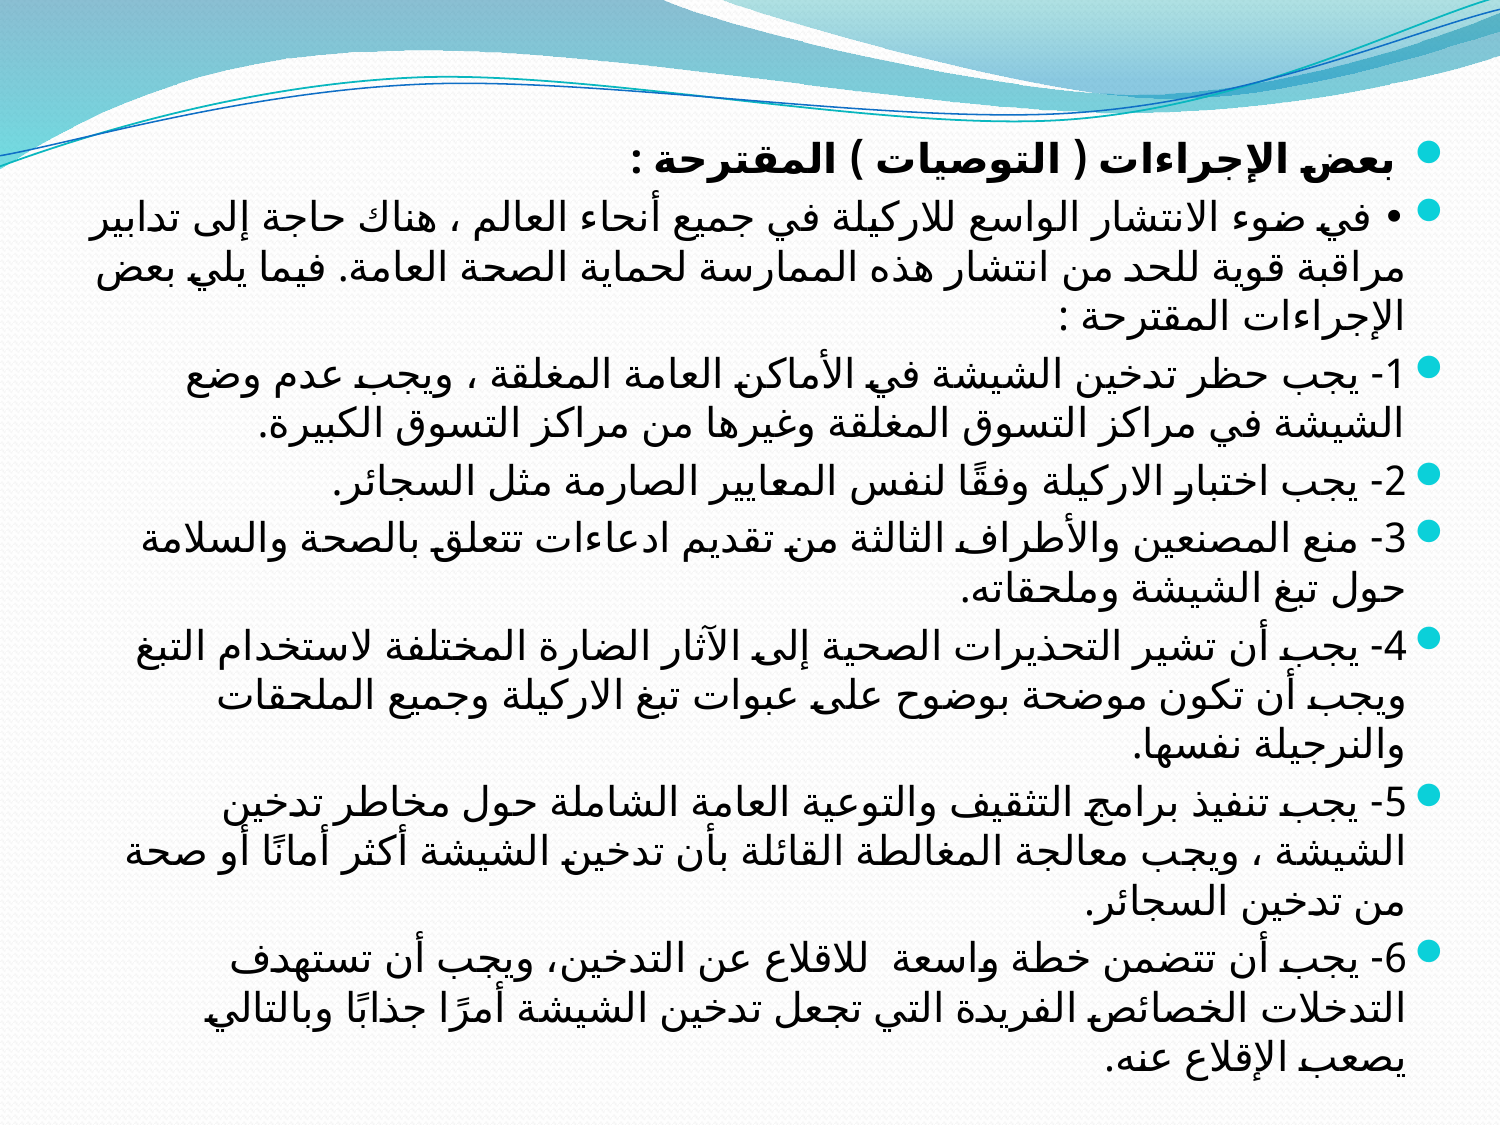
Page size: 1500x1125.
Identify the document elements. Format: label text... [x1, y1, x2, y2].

list بعض الإجراءات ( التوصيات ) المقترحة : • في ضوء الانتشار الواسع للاركيلة في جميع أنحاء العالم ، هناك حاجة إلى تدابير مراقبة قوية للحد من انتشار هذه الممارسة لحماية الصحة العامة. فيما يلي بعض الإجراءات المقترحة : 1- يجب حظر تدخين الشيشة في الأماكن العامة المغلقة ، ويجب عدم وضع الشيشة في مراكز التسوق المغلقة وغيرها من مراكز التسوق الكبيرة. 2- يجب اختبار الاركيلة وفقًا لنفس المعايير الصارمة مثل السجائر. 3- منع المصنعين والأطراف الثالثة من تقديم ادعاءات تتعلق بالصحة والسلامة حول تبغ الشيشة وملحقاته. 4- يجب أن تشير التحذيرات الصحية إلى الآثار الضارة المختلفة لاستخدام التبغ ويجب أن تكون موضحة بوضوح على عبوات تبغ الاركيلة وجميع الملحقات والنرجيلة نفسها. 5- يجب تنفيذ برامج التثقيف والتوعية العامة الشاملة حول مخاطر تدخين الشيشة ، ويجب معالجة المغالطة القائلة بأن تدخين الشيشة أكثر أمانًا أو صحة من تدخين السجائر. 6- يجب أن تتضمن خطة واسعة للاقلاع عن التدخين، ويجب أن تستهدف التدخلات الخصائص الفريدة التي تجعل تدخين الشيشة أمرًا جذابًا وبالتالي يصعب الإقلاع عنه. [75, 125, 1459, 1094]
